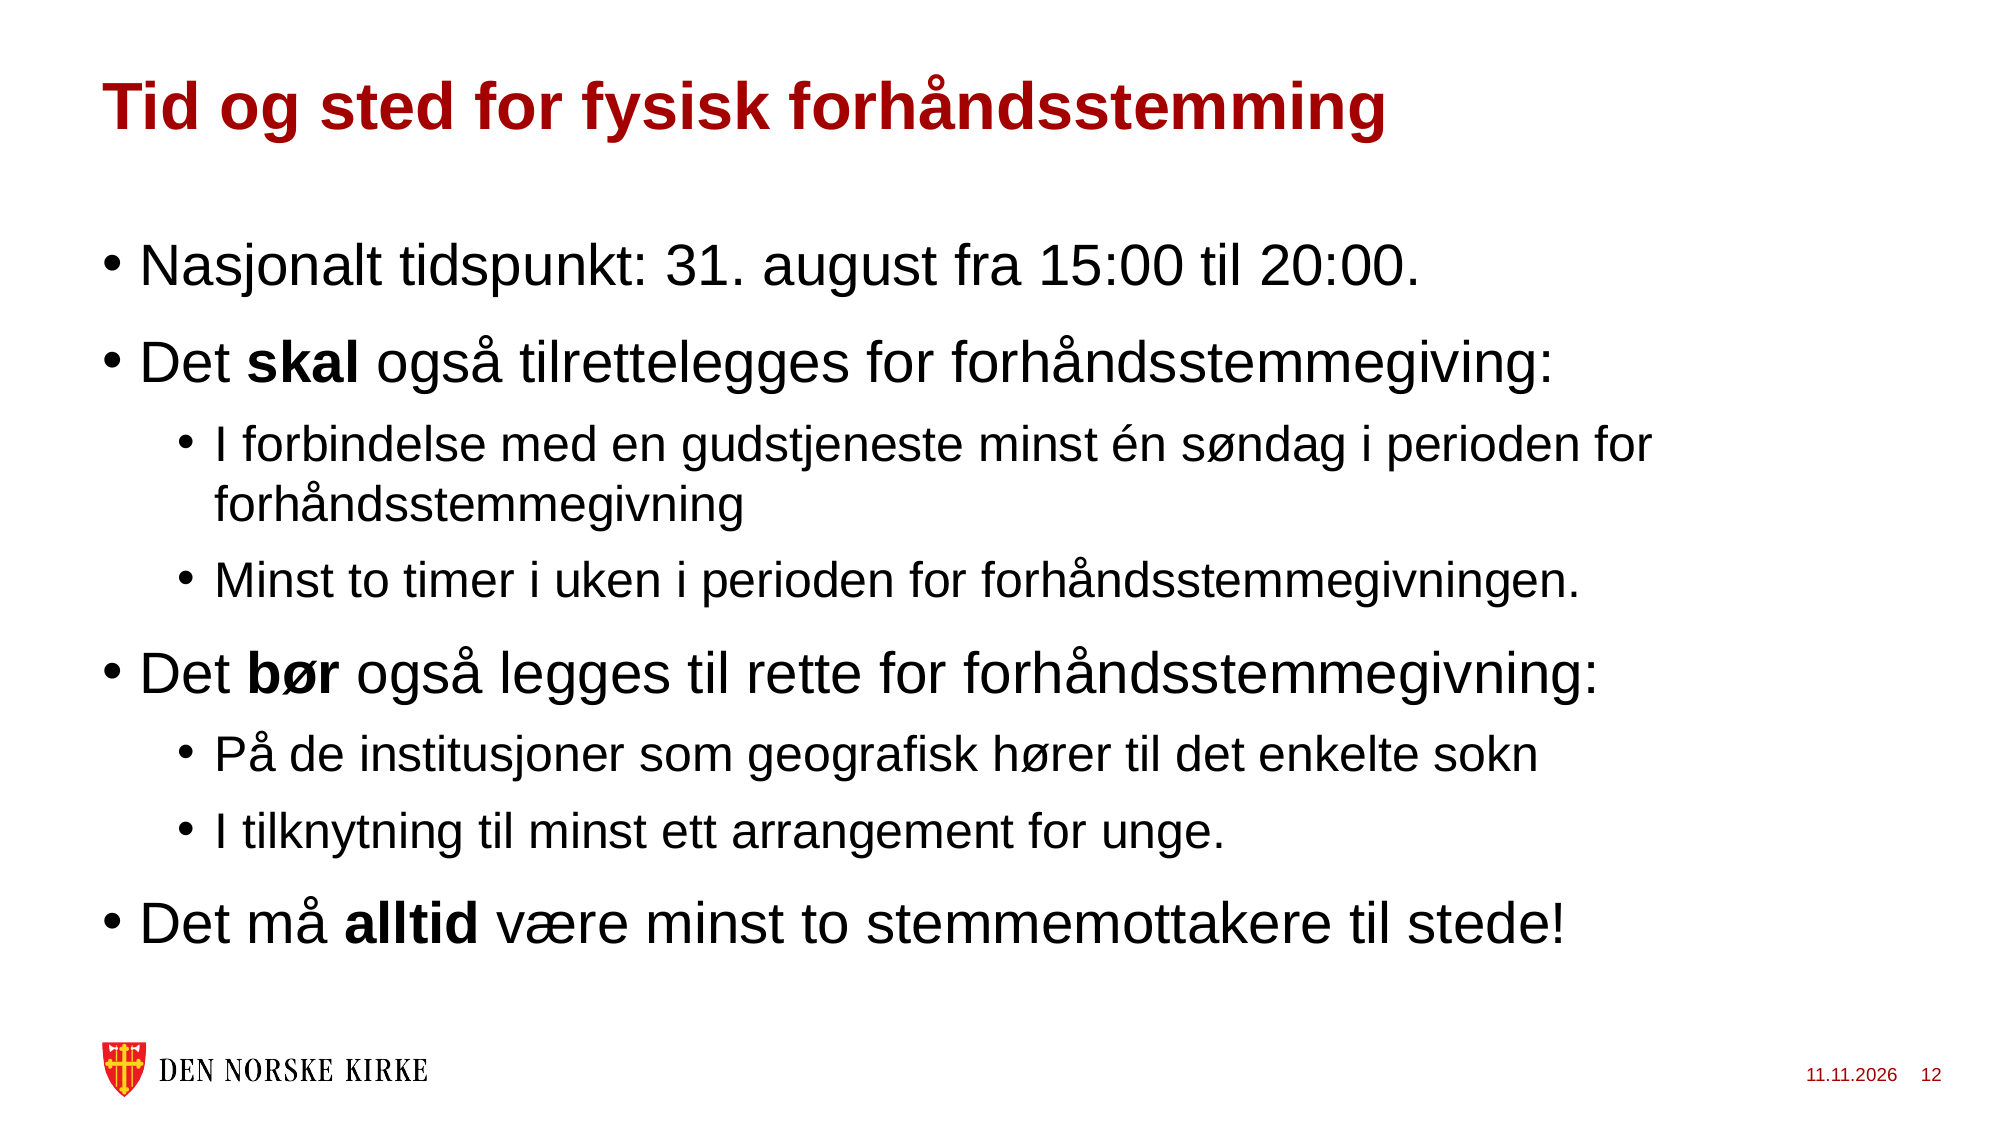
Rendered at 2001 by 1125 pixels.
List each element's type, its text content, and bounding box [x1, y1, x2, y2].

slide_number 12 [1920, 1056, 1978, 1091]
picture [102, 1042, 427, 1097]
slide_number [1719, 1056, 1898, 1091]
list Nasjonalt tidspunkt: 31. august fra 15:00 til 20:00. Det skal også tilrettelegges for forhåndsstemmegiving: I forbindelse med en gudstjeneste minst én søndag i perioden for forhåndsstemmegivning Minst to timer i uken i perioden for forhåndsstemmegivningen. Det bør også legges til rette for forhåndsstemmegivning: På de institusjoner som geografisk hører til det enkelte sokn I tilknytning til minst ett arrangement for unge. Det må alltid være minst to stemmemottakere til stede! [102, 227, 1898, 994]
title Tid og sted for fysisk forhåndsstemming [102, 36, 1898, 179]
